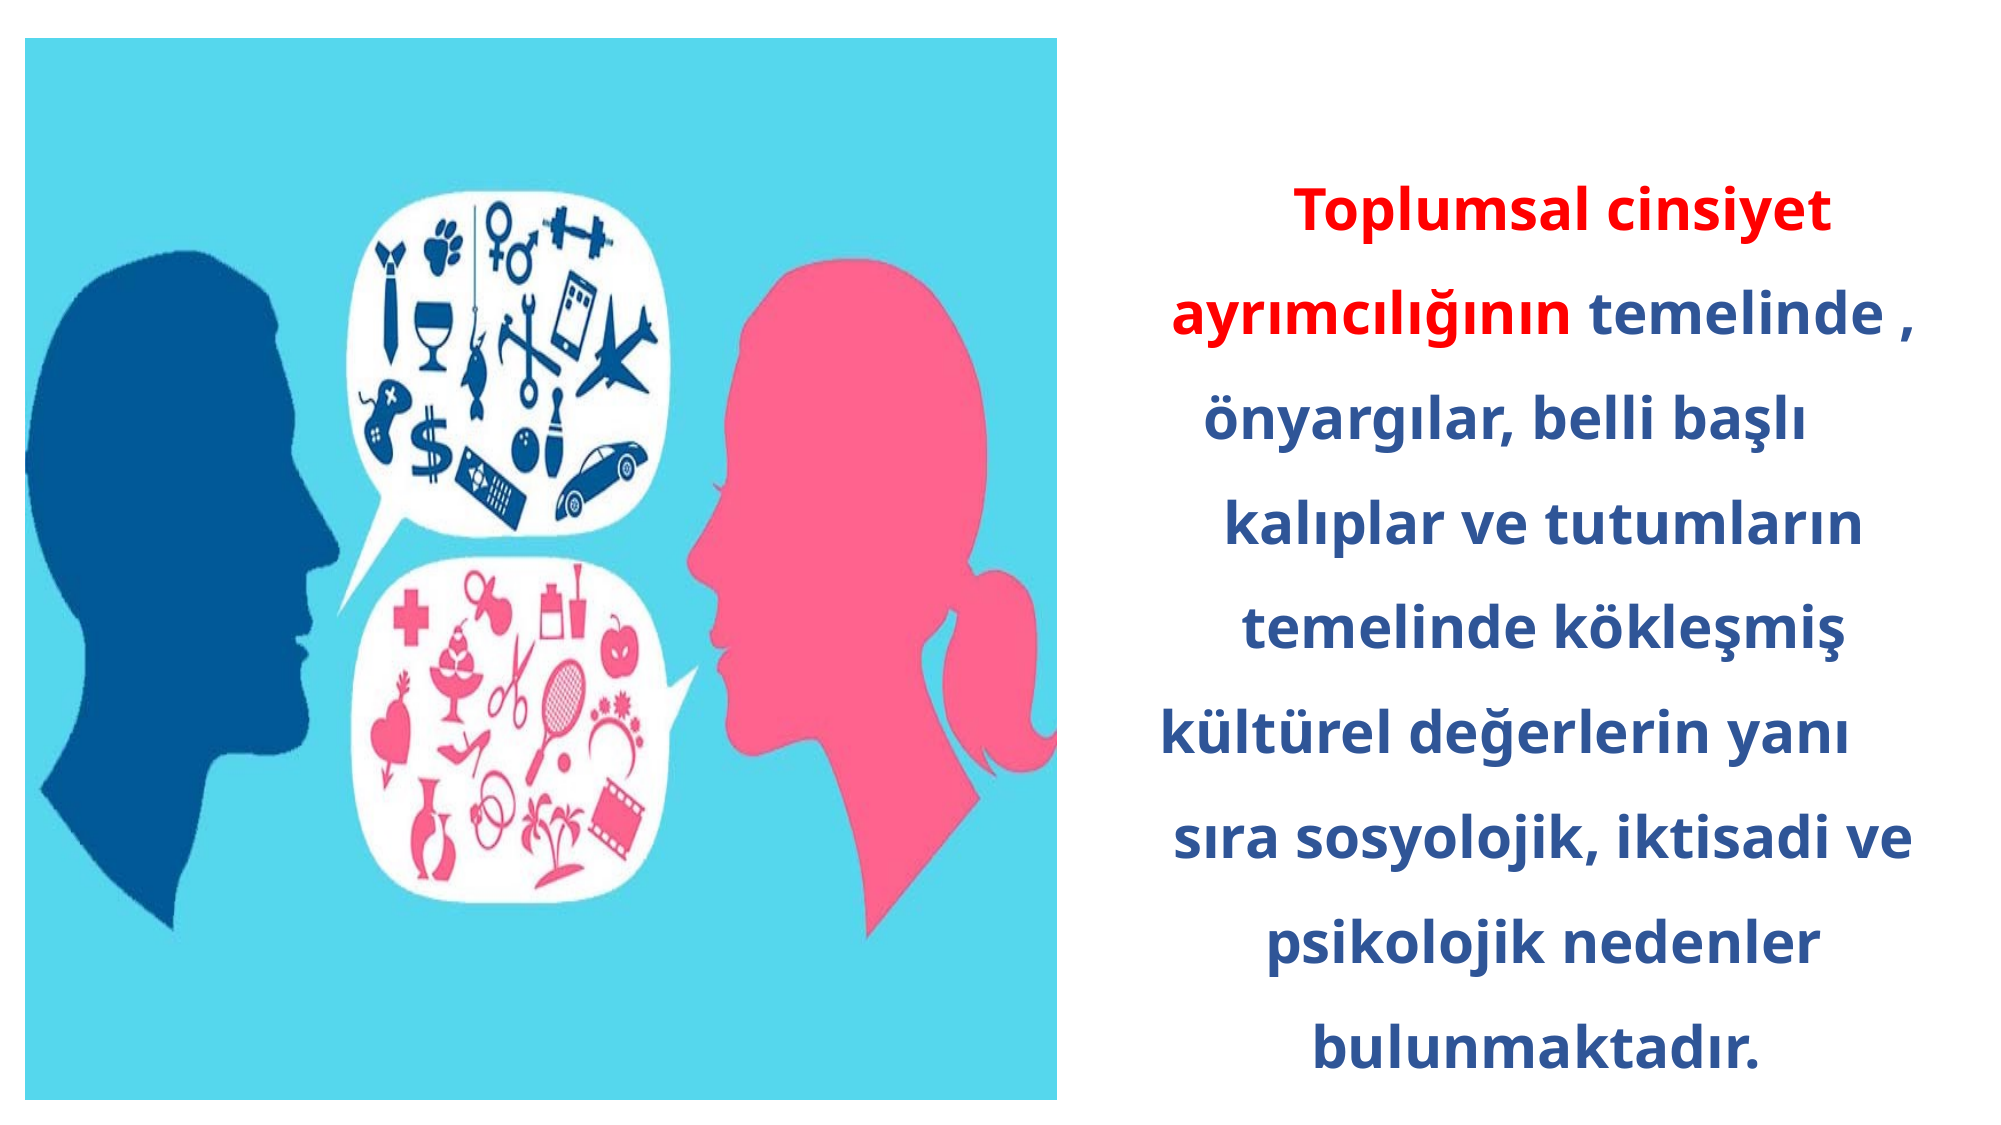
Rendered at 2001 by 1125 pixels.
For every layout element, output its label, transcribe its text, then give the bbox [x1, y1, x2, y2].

list Toplumsal cinsiyet ayrımcılığının temelinde , önyargılar, belli başlı kalıplar ve tutumların temelinde kökleşmiş kültürel değerlerin yanı sıra sosyolojik, iktisadi ve psikolojik nedenler bulunmaktadır. [1095, 38, 1955, 1125]
picture [25, 38, 1057, 1100]
